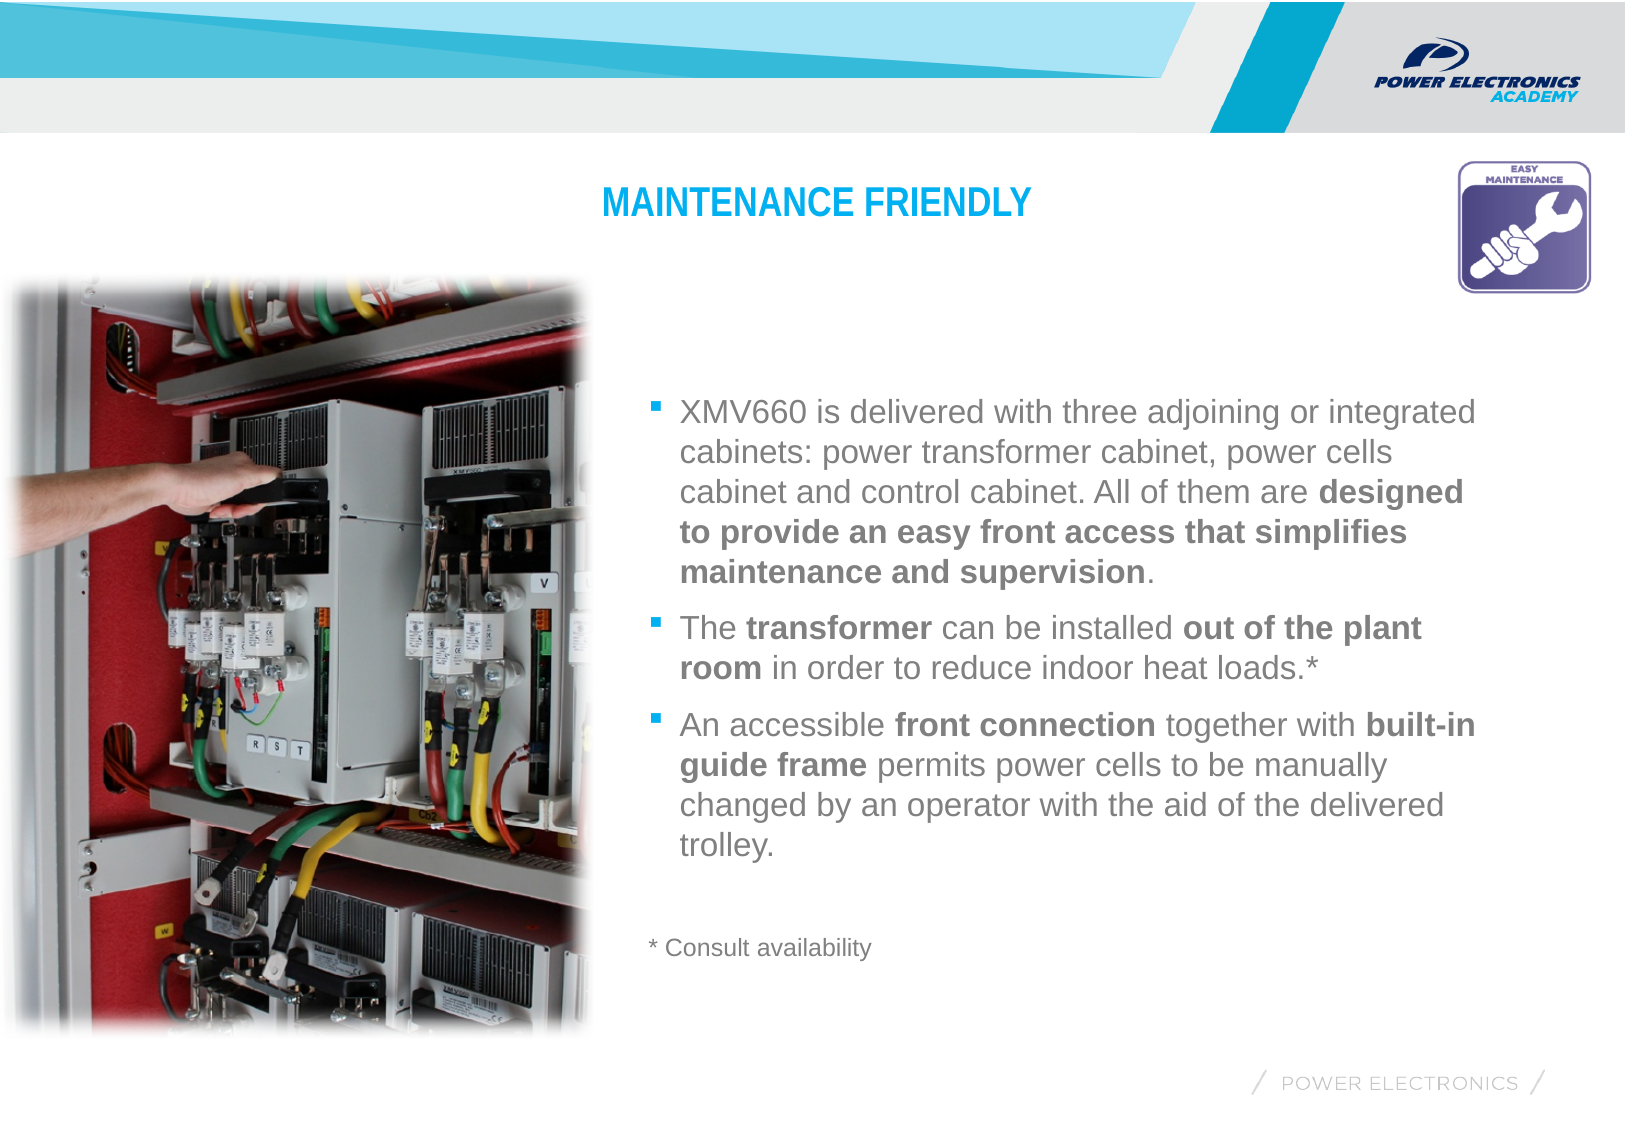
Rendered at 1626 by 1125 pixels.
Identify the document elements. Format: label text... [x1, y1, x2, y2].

picture [1456, 156, 1592, 296]
text_box MAINTENANCE FRIENDLY [215, 167, 1419, 233]
picture [1251, 1069, 1545, 1095]
picture [0, 2, 1269, 133]
picture [1285, 2, 1625, 133]
text_box XMV660 is delivered with three adjoining or integrated cabinets: power transformer cabinet, power cells cabinet and control cabinet. All of them are designed to provide an easy front access that simplifies maintenance and supervision. The transformer can be installed out of the plant room in order to reduce indoor heat loads.* An accessible front connection together with built-in guide frame permits power cells to be manually changed by an operator with the aid of the delivered trolley. * Consult availability [609, 353, 1515, 910]
picture [0, 272, 594, 1040]
